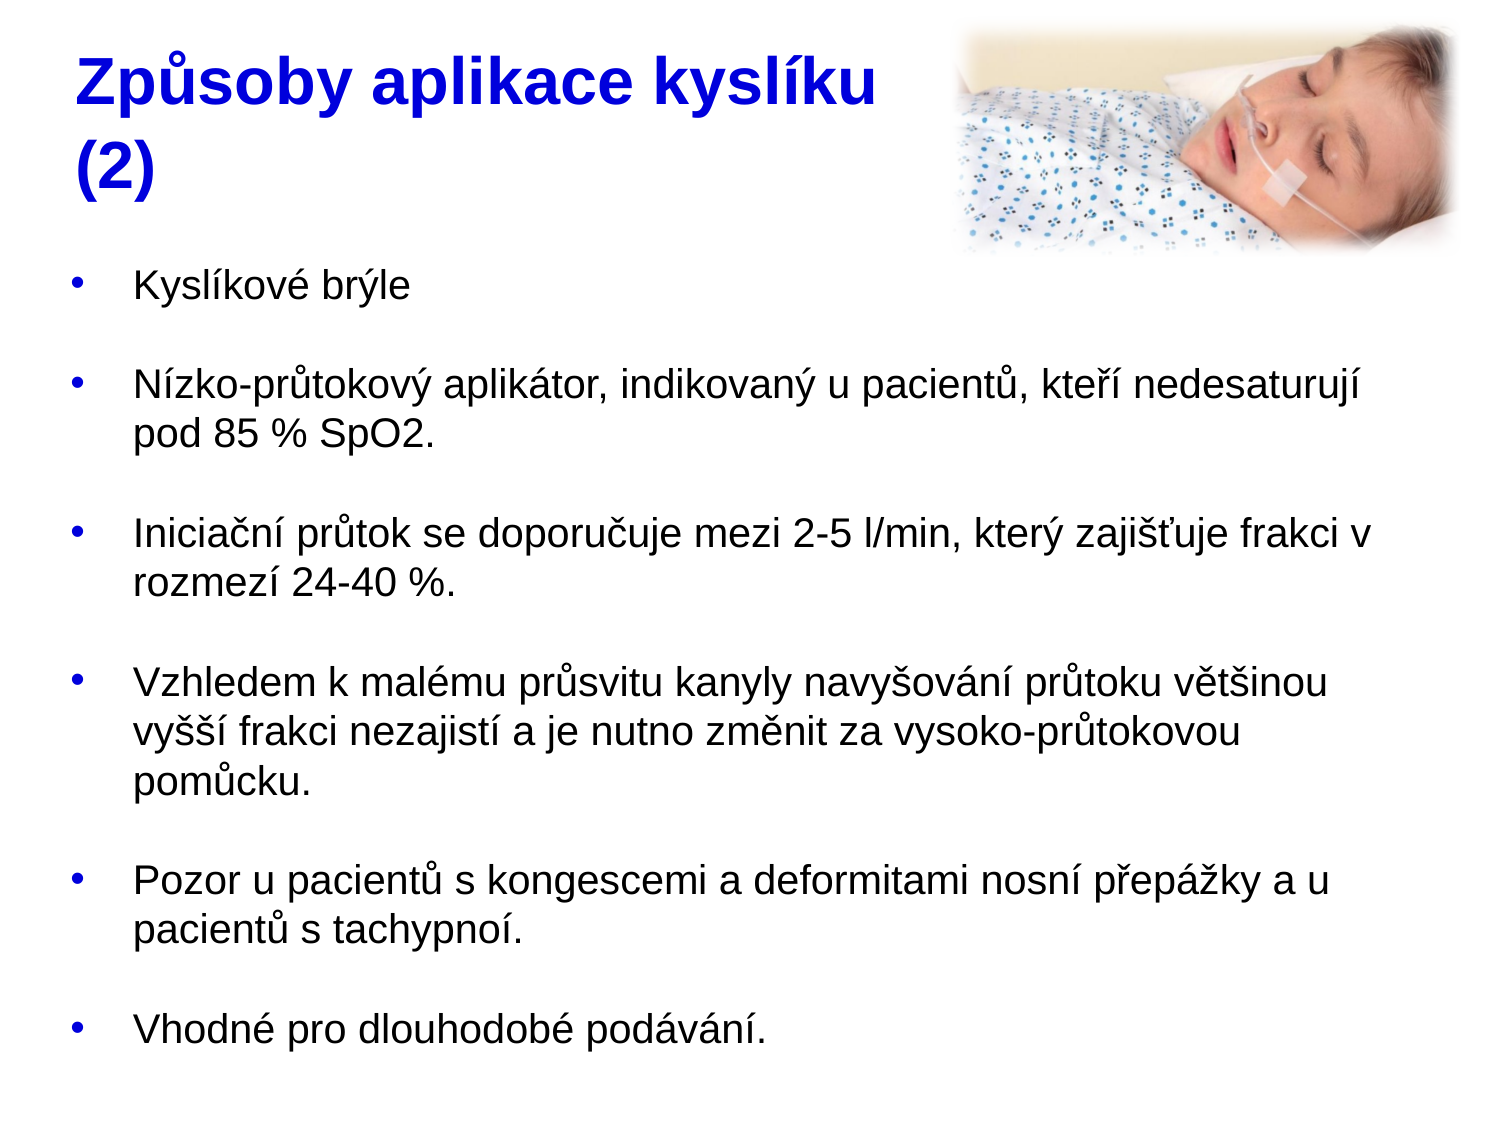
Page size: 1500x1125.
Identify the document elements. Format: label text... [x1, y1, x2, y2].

title Způsoby aplikace kyslíku (2) [75, 34, 921, 210]
footer [88, 1021, 1063, 1063]
picture [950, 15, 1462, 258]
list Kyslíkové brýle Nízko-průtokový aplikátor, indikovaný u pacientů, kteří nedesaturují pod 85 % SpO2. Iniciační průtok se doporučuje mezi 2-5 l/min, který zajišťuje frakci v rozmezí 24-40 %. Vzhledem k malému průsvitu kanyly navyšování průtoku většinou vyšší frakci nezajistí a je nutno změnit za vysoko-průtokovou pomůcku. Pozor u pacientů s kongescemi a deformitami nosní přepážky a u pacientů s tachypnoí. Vhodné pro dlouhodobé podávání. [70, 257, 1421, 1055]
